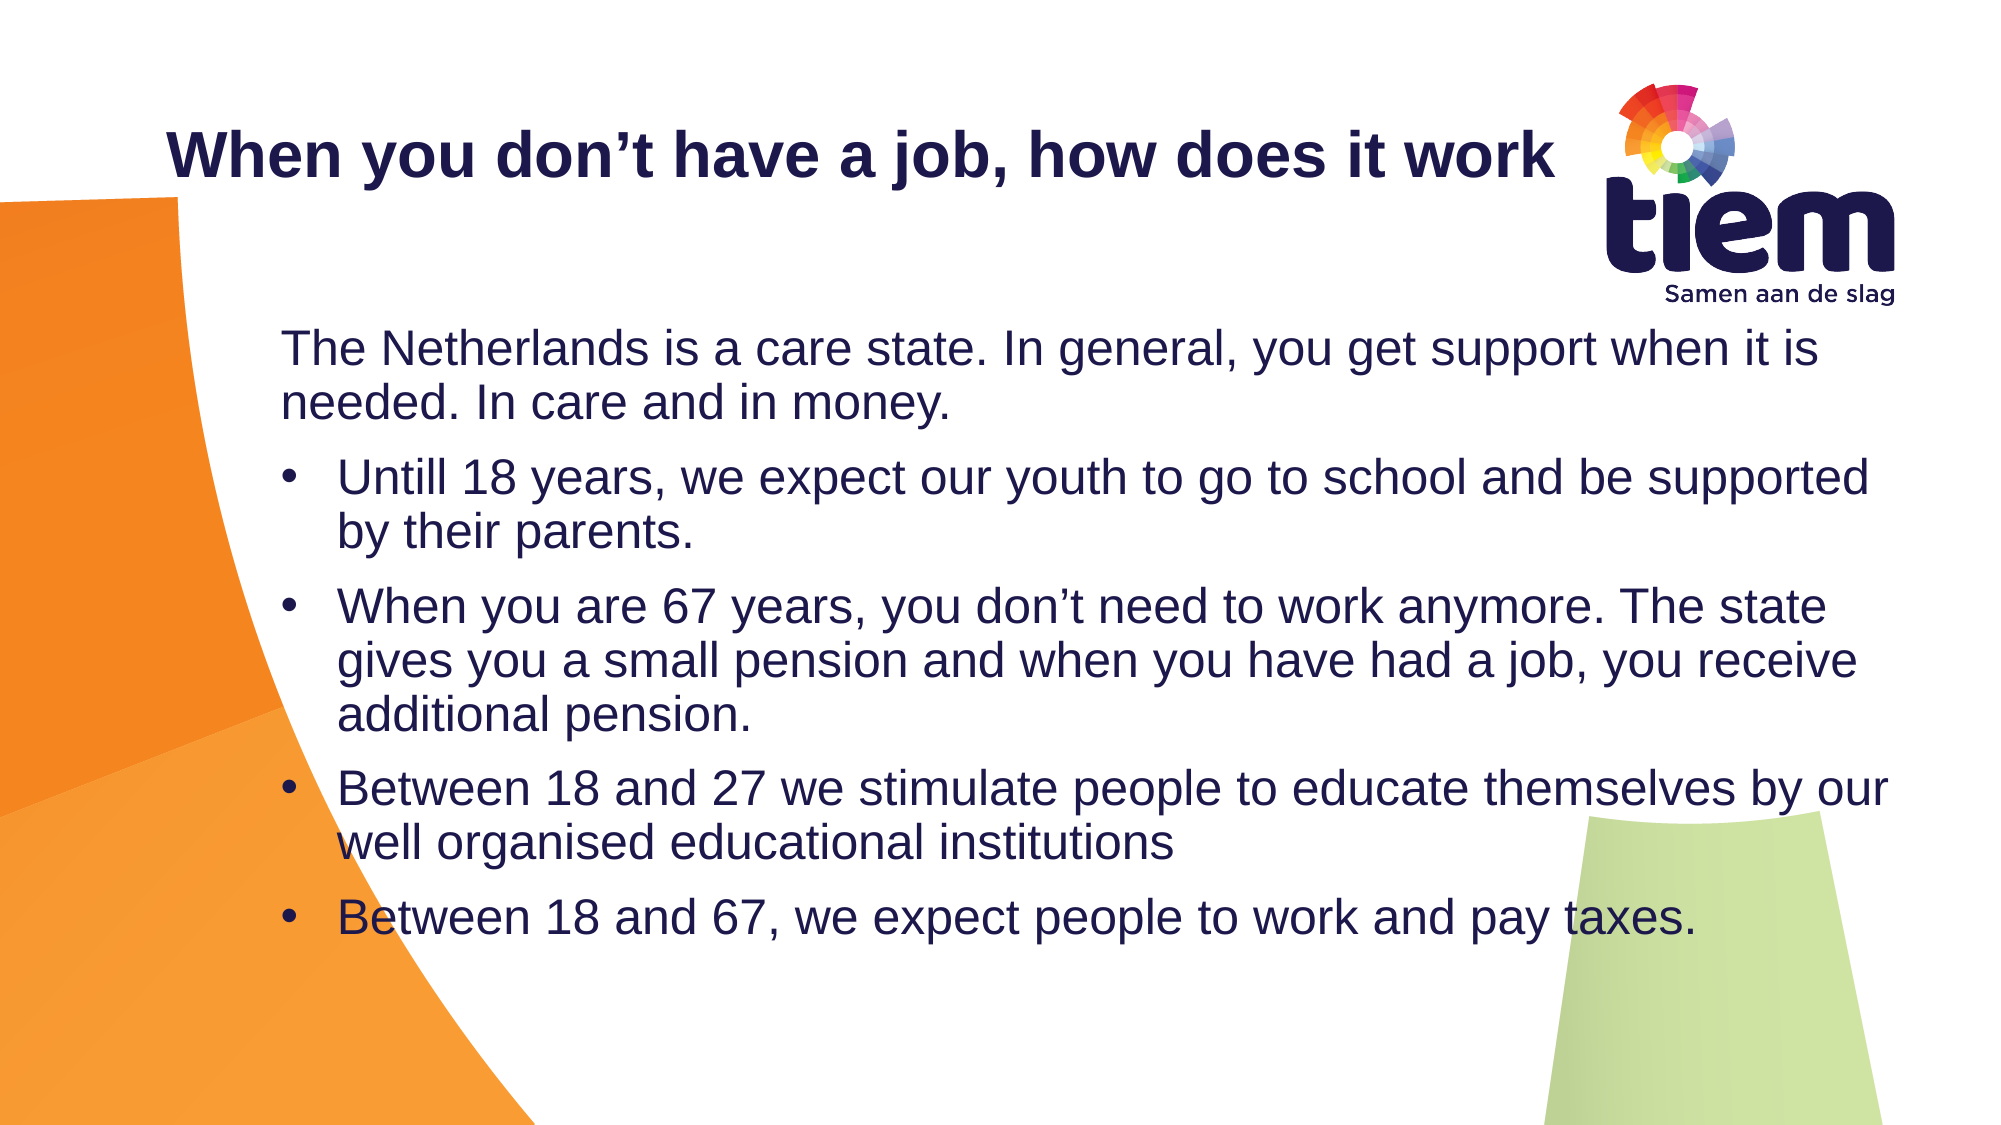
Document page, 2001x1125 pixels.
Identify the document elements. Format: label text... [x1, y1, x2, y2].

list The Netherlands is a care state. In general, you get support when it is needed. In care and in money. Untill 18 years, we expect our youth to go to school and be supported by their parents. When you are 67 years, you don’t need to work anymore. The state gives you a small pension and when you have had a job, you receive additional pension. Between 18 and 27 we stimulate people to educate themselves by our well organised educational institutions Between 18 and 67, we expect people to work and pay taxes. [265, 314, 1944, 1028]
picture [0, 0, 2000, 1125]
title When you don’t have a job, how does it work [150, 44, 1651, 198]
